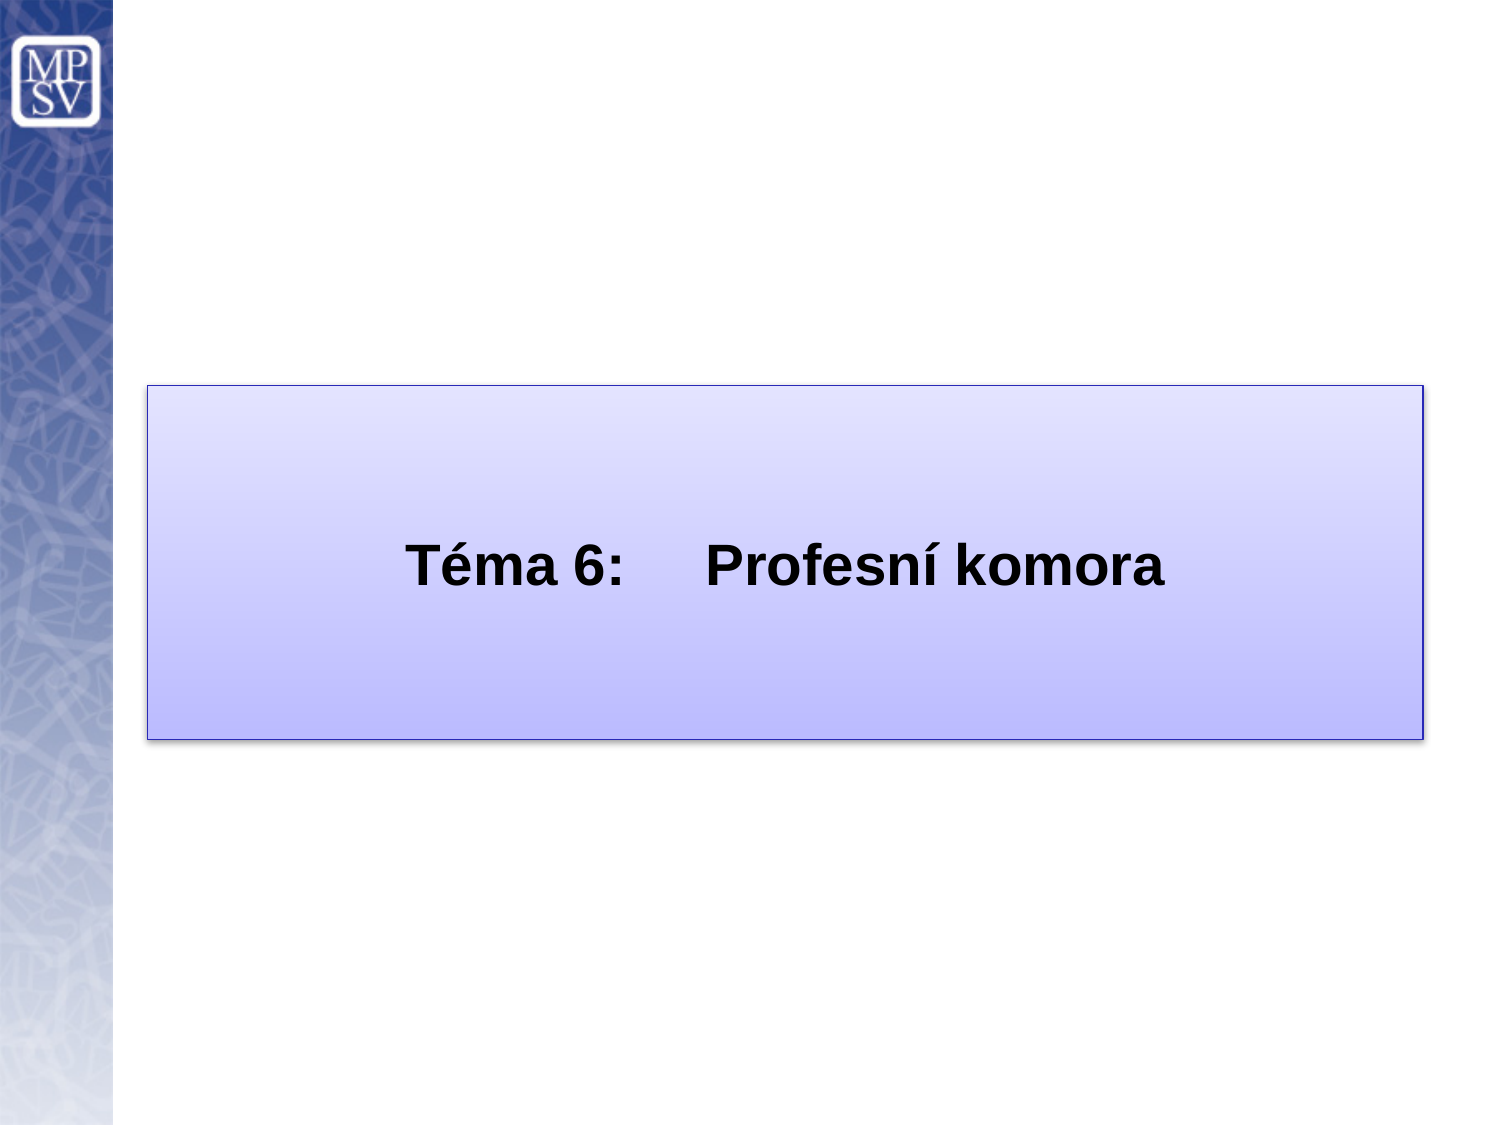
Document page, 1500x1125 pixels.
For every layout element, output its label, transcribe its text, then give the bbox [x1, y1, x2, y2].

title Téma 6: Profesní komora [147, 385, 1424, 740]
picture [0, 0, 113, 1125]
